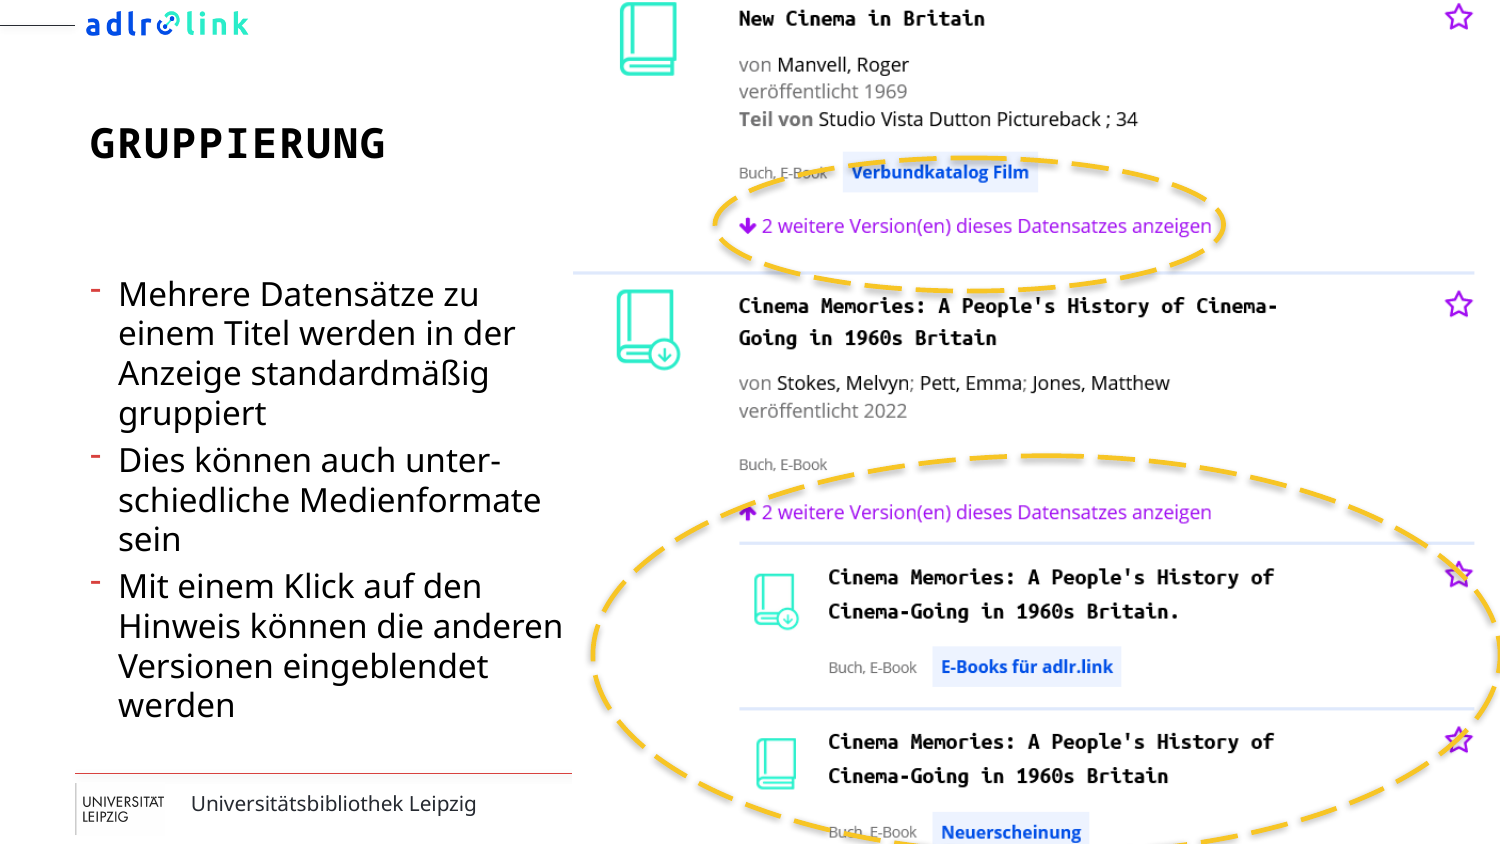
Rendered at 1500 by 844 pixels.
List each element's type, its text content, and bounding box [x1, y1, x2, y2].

picture [75, 782, 165, 836]
slide_number Universitätsbibliothek Leipzig [190, 790, 566, 844]
picture [571, 0, 1500, 844]
picture [84, 9, 250, 37]
list Mehrere Datensätze zu einem Titel werden in der Anzeige standardmäßig gruppiert Dies können auch unter- schiedliche Medienformate sein Mit einem Klick auf den Hinweis können die anderen Versionen eingeblendet werden [75, 265, 566, 755]
title GRUPPIERUNG [75, 50, 566, 175]
